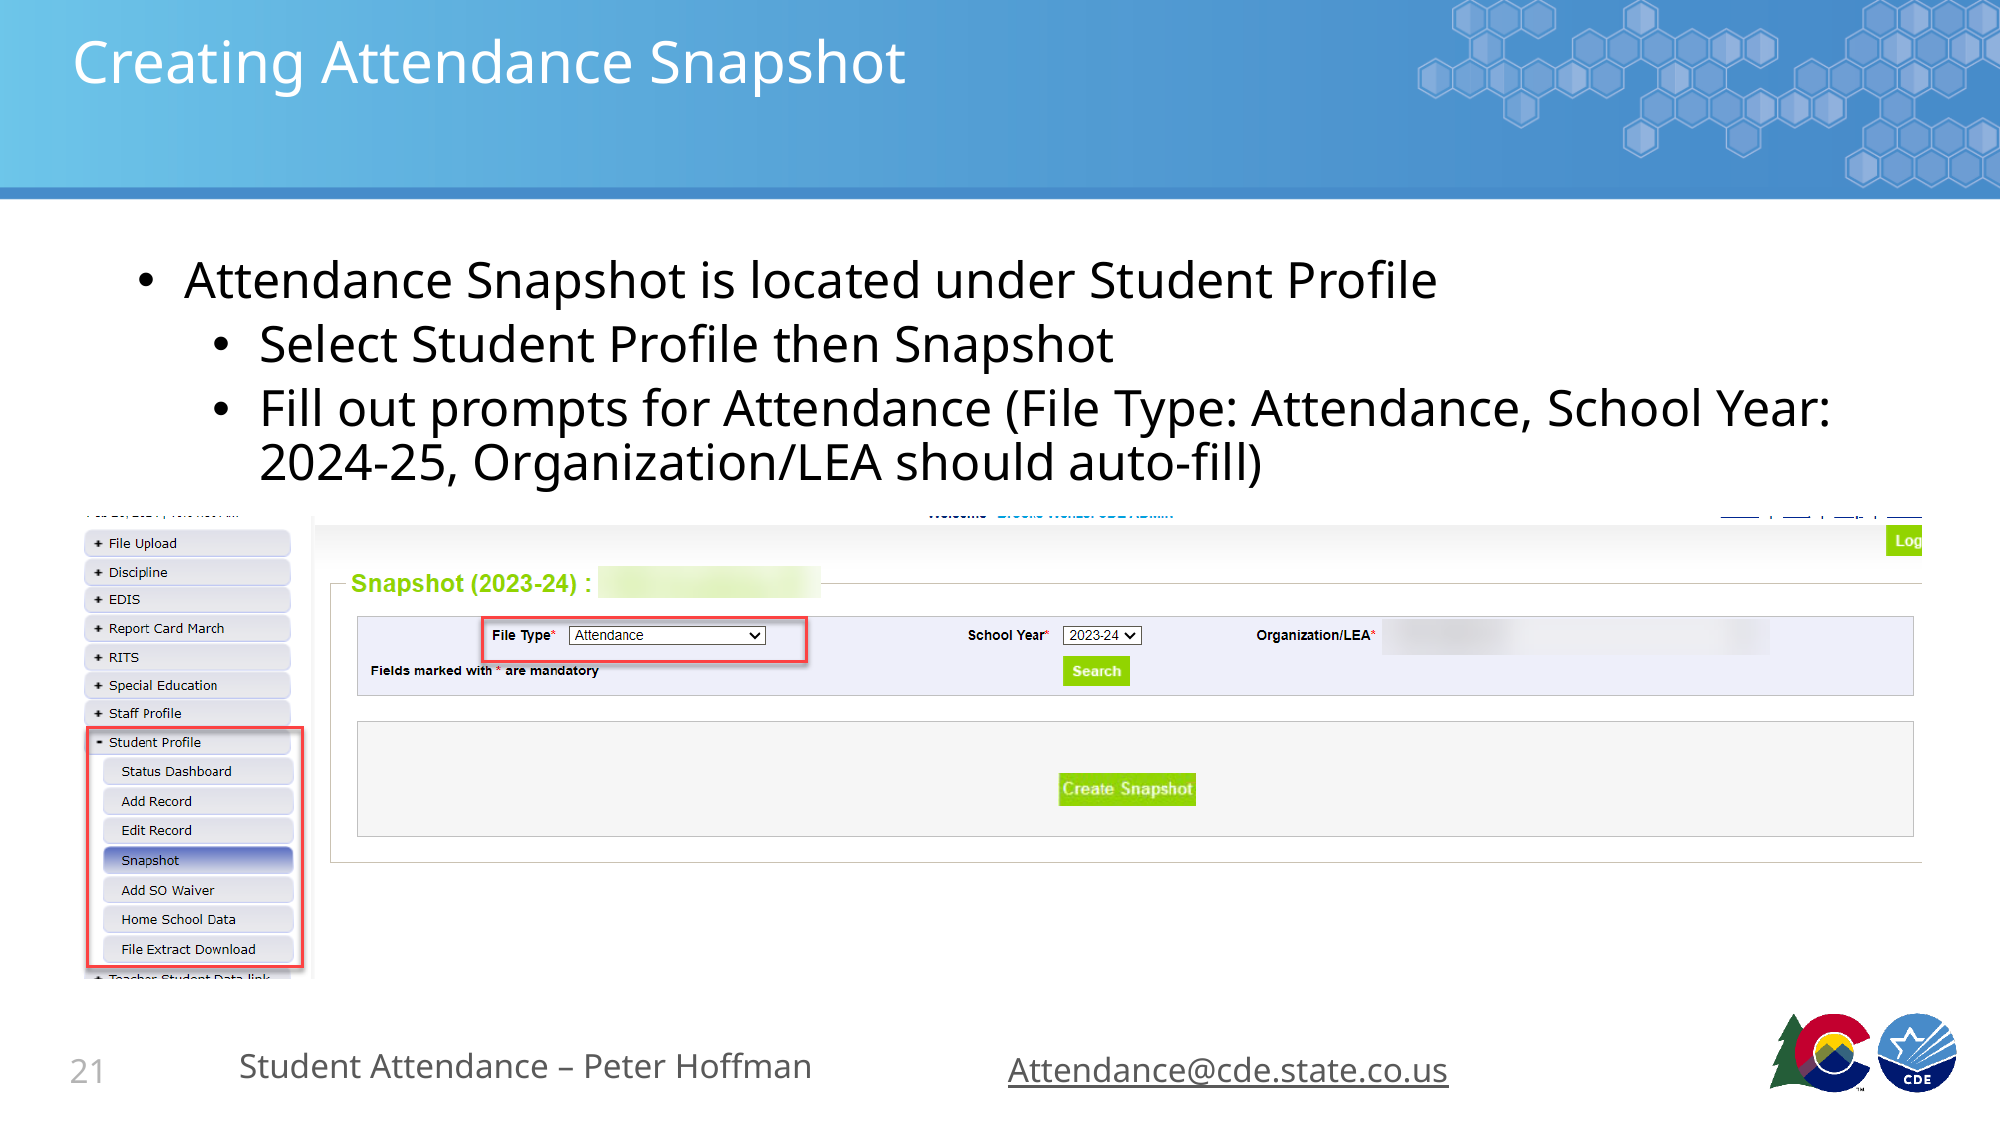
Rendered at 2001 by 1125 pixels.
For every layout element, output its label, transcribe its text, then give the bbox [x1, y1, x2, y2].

slide_number 21 [54, 1042, 191, 1103]
list Attendance@cde.state.co.us [992, 1042, 1714, 1103]
picture [78, 516, 1922, 979]
picture [1768, 1012, 1957, 1093]
list Student Attendance – Peter Hoffman [224, 1042, 960, 1103]
list Attendance Snapshot is located under Student Profile Select Student Profile then Snapshot Fill out prompts for Attendance (File Type: Attendance, School Year: 2024-25, Organization/LEA should auto-fill) [137, 254, 1863, 516]
picture [0, 0, 2000, 200]
title Creating Attendance Snapshot [72, 33, 1396, 182]
